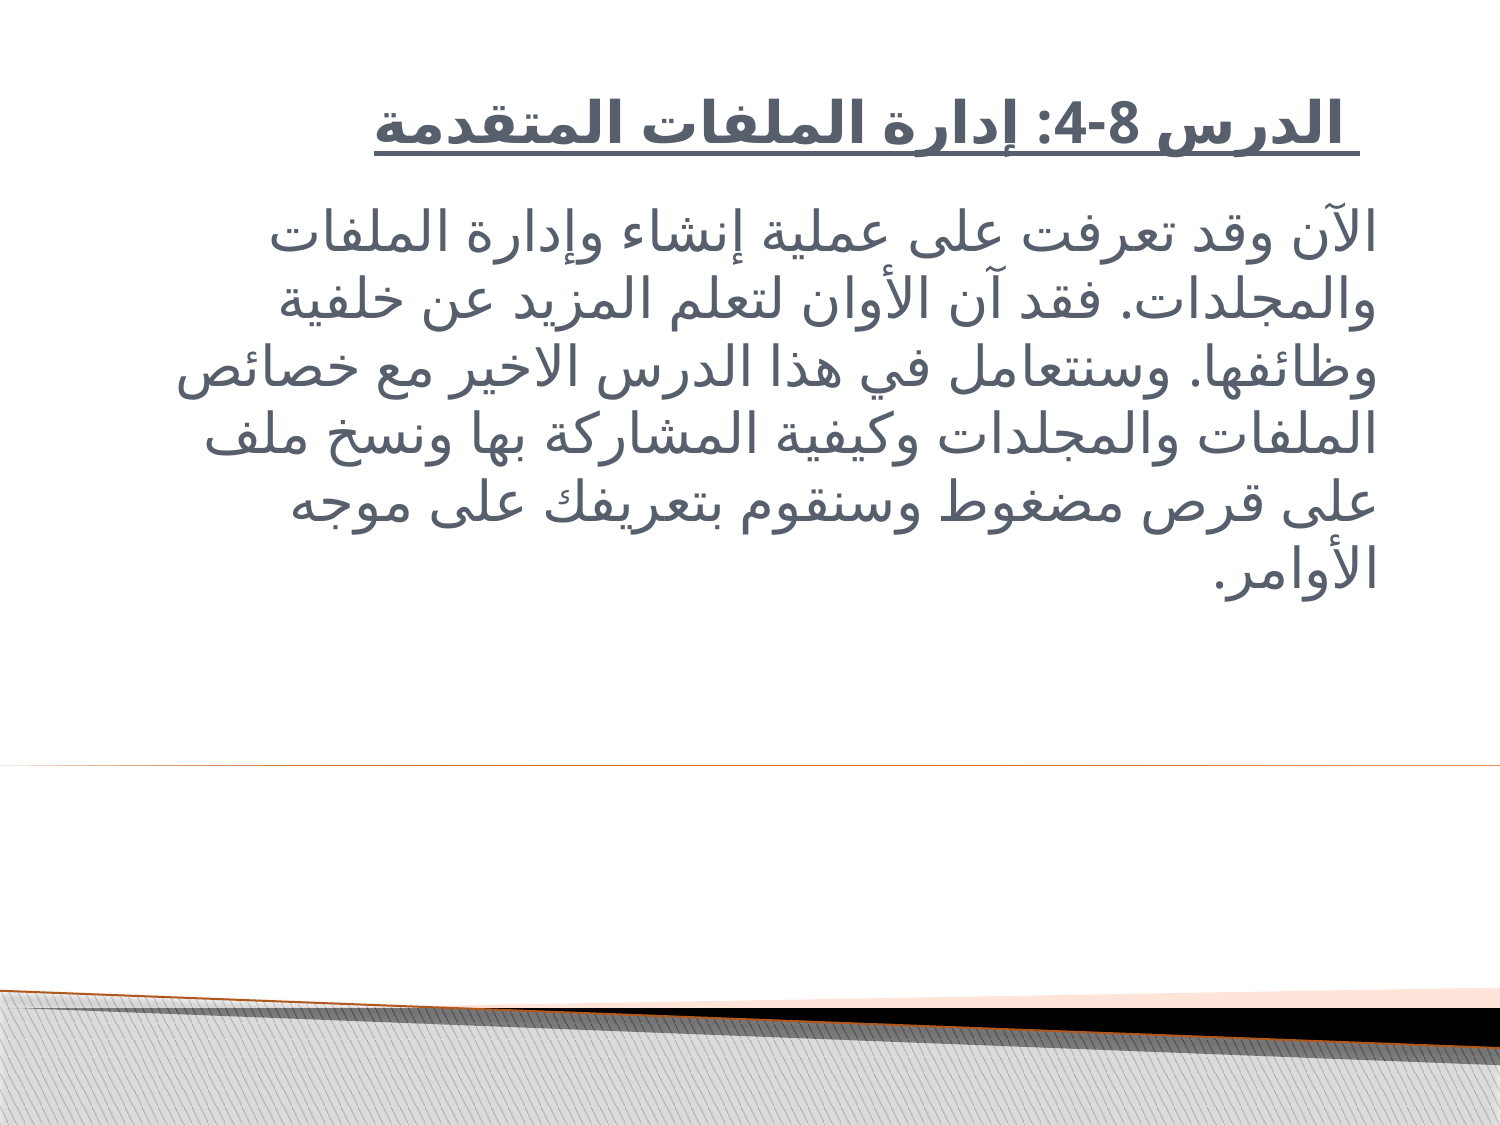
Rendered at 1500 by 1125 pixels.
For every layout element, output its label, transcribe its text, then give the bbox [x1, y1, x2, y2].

subtitle الآن وقد تعرفت على عملية إنشاء وإدارة الملفات والمجلدات. فقد آن الأوان لتعلم المزيد عن خلفية وظائفها. وسنتعامل في هذا الدرس الاخير مع خصائص الملفات والمجلدات وكيفية المشاركة بها ونسخ ملف على قرص مضغوط وسنقوم بتعريفك على موجه الأوامر. [112, 187, 1388, 688]
title الدرس 8-4: إدارة الملفات المتقدمة [99, 37, 1375, 163]
picture [5, 1008, 1500, 1066]
